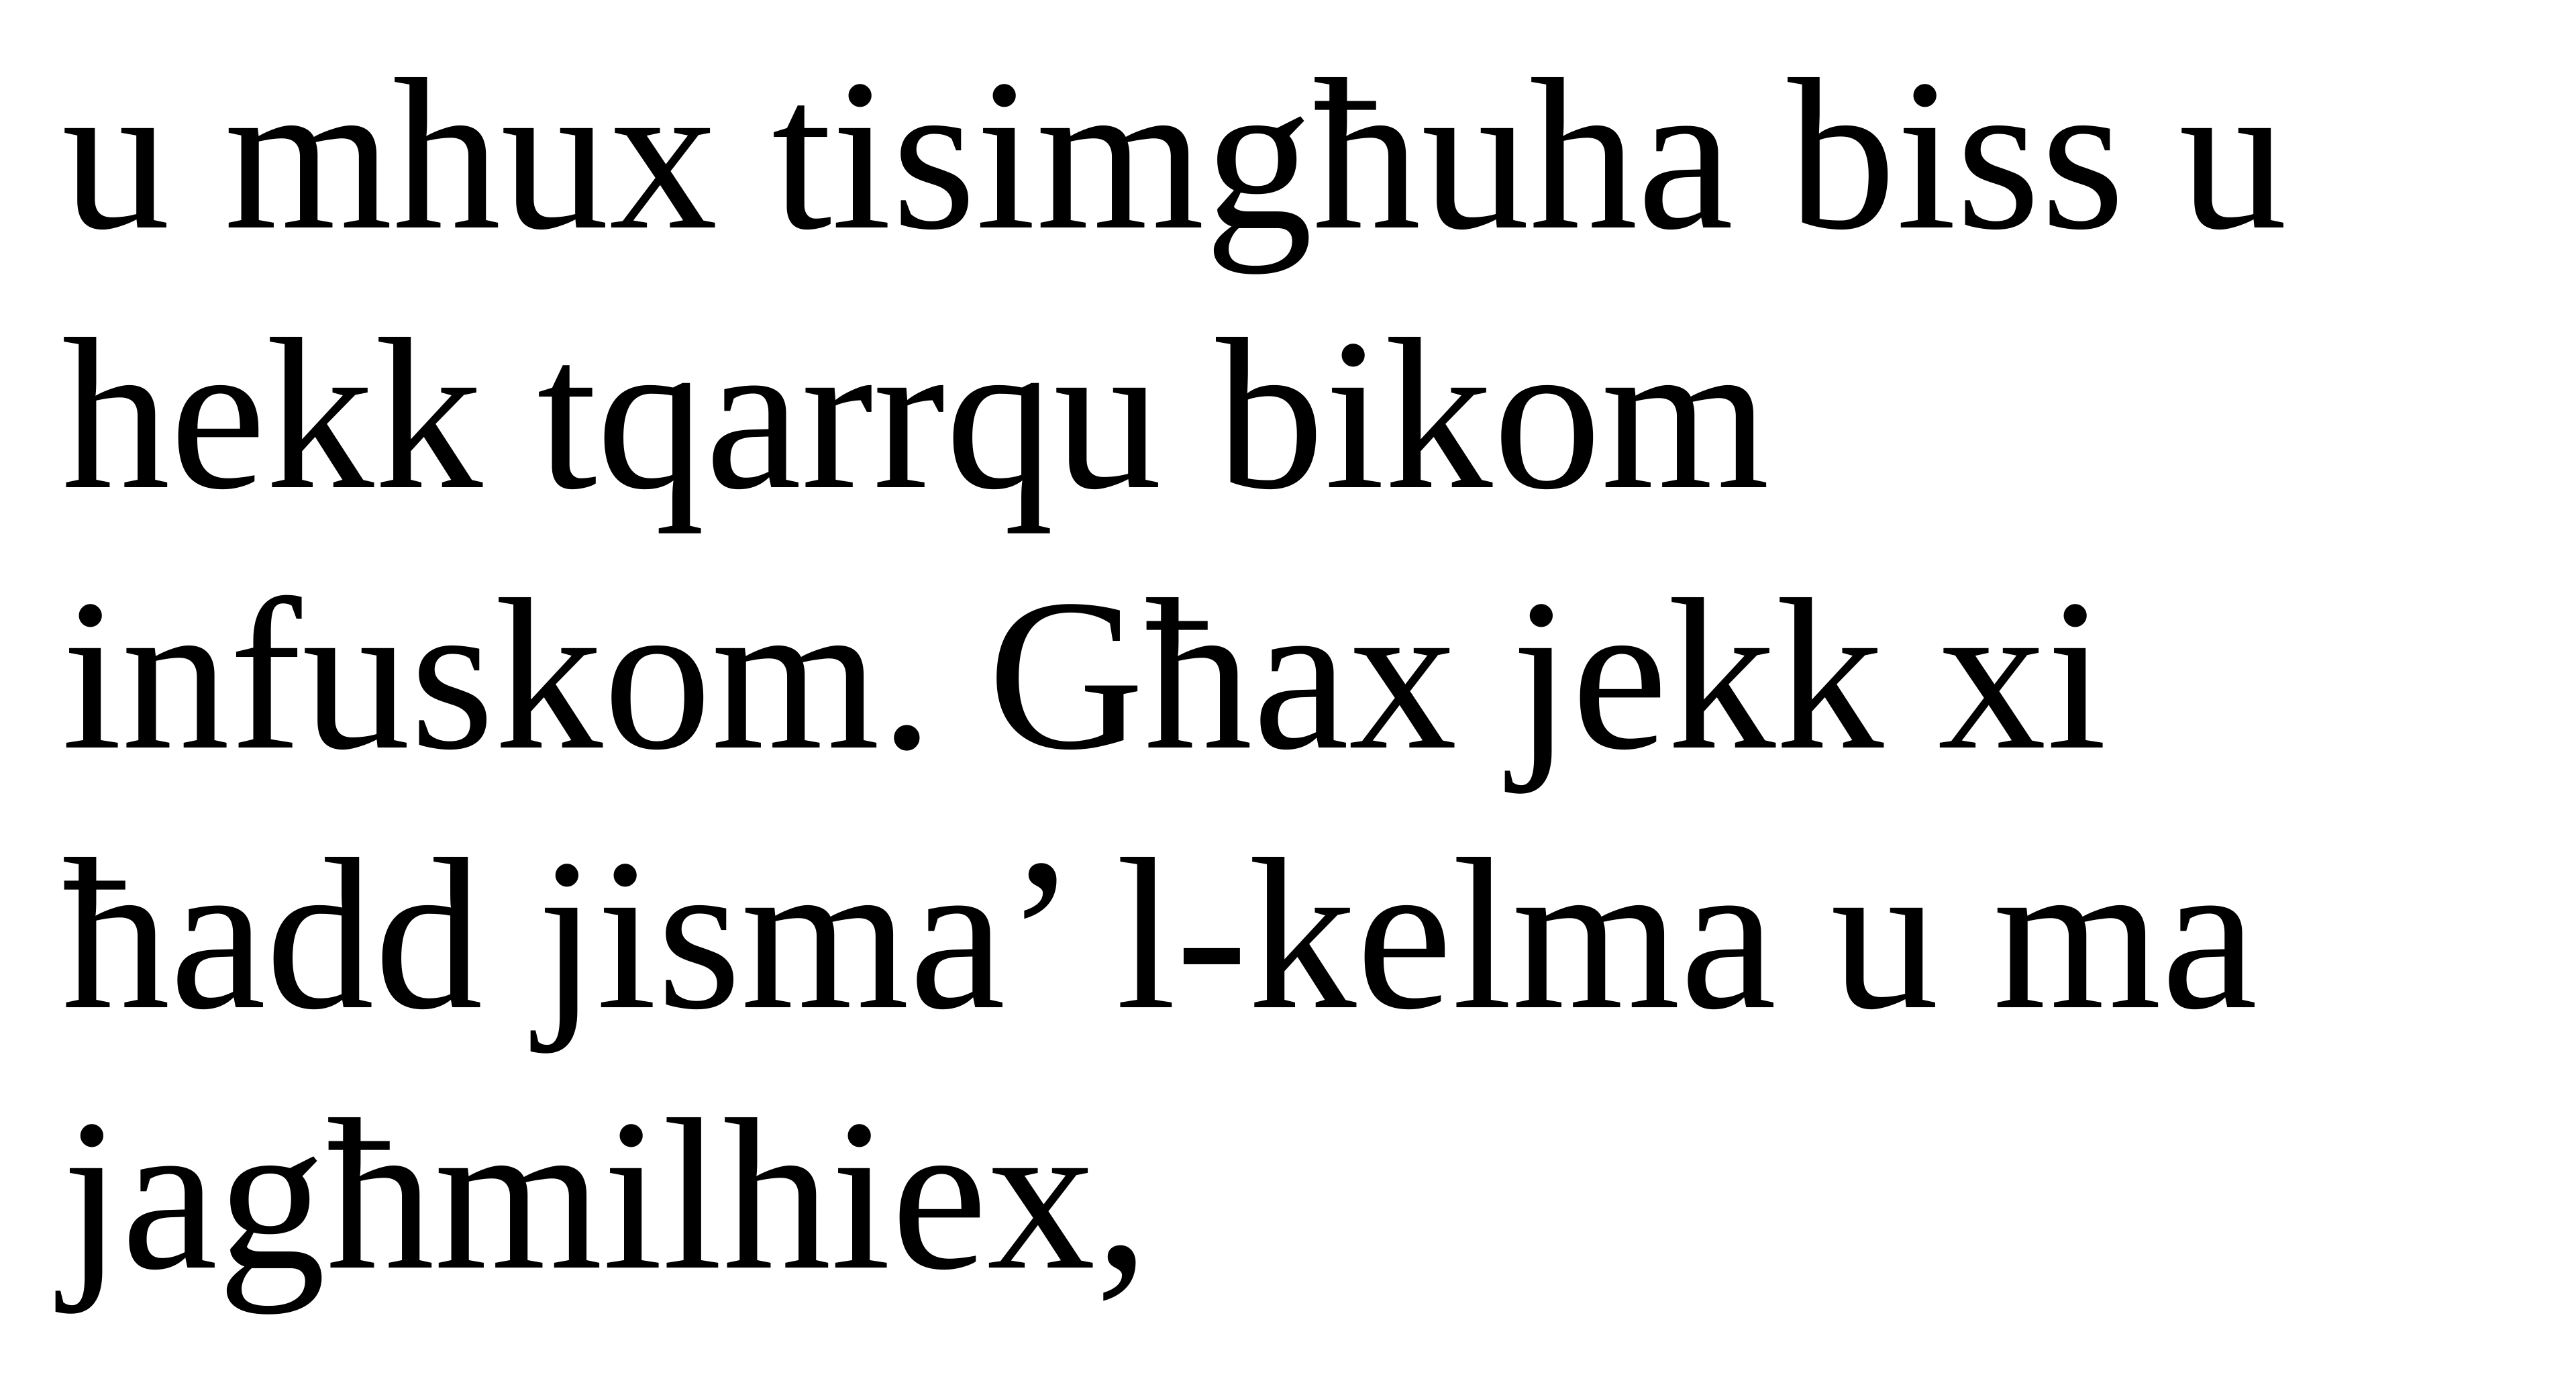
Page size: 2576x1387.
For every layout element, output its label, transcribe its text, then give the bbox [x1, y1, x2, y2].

text_box u mhux tisimgħuha biss u hekk tqarrqu bikom infuskom. Għax jekk xi ħadd jisma’ l-kelma u ma jagħmilhiex, [49, 9, 2527, 1313]
